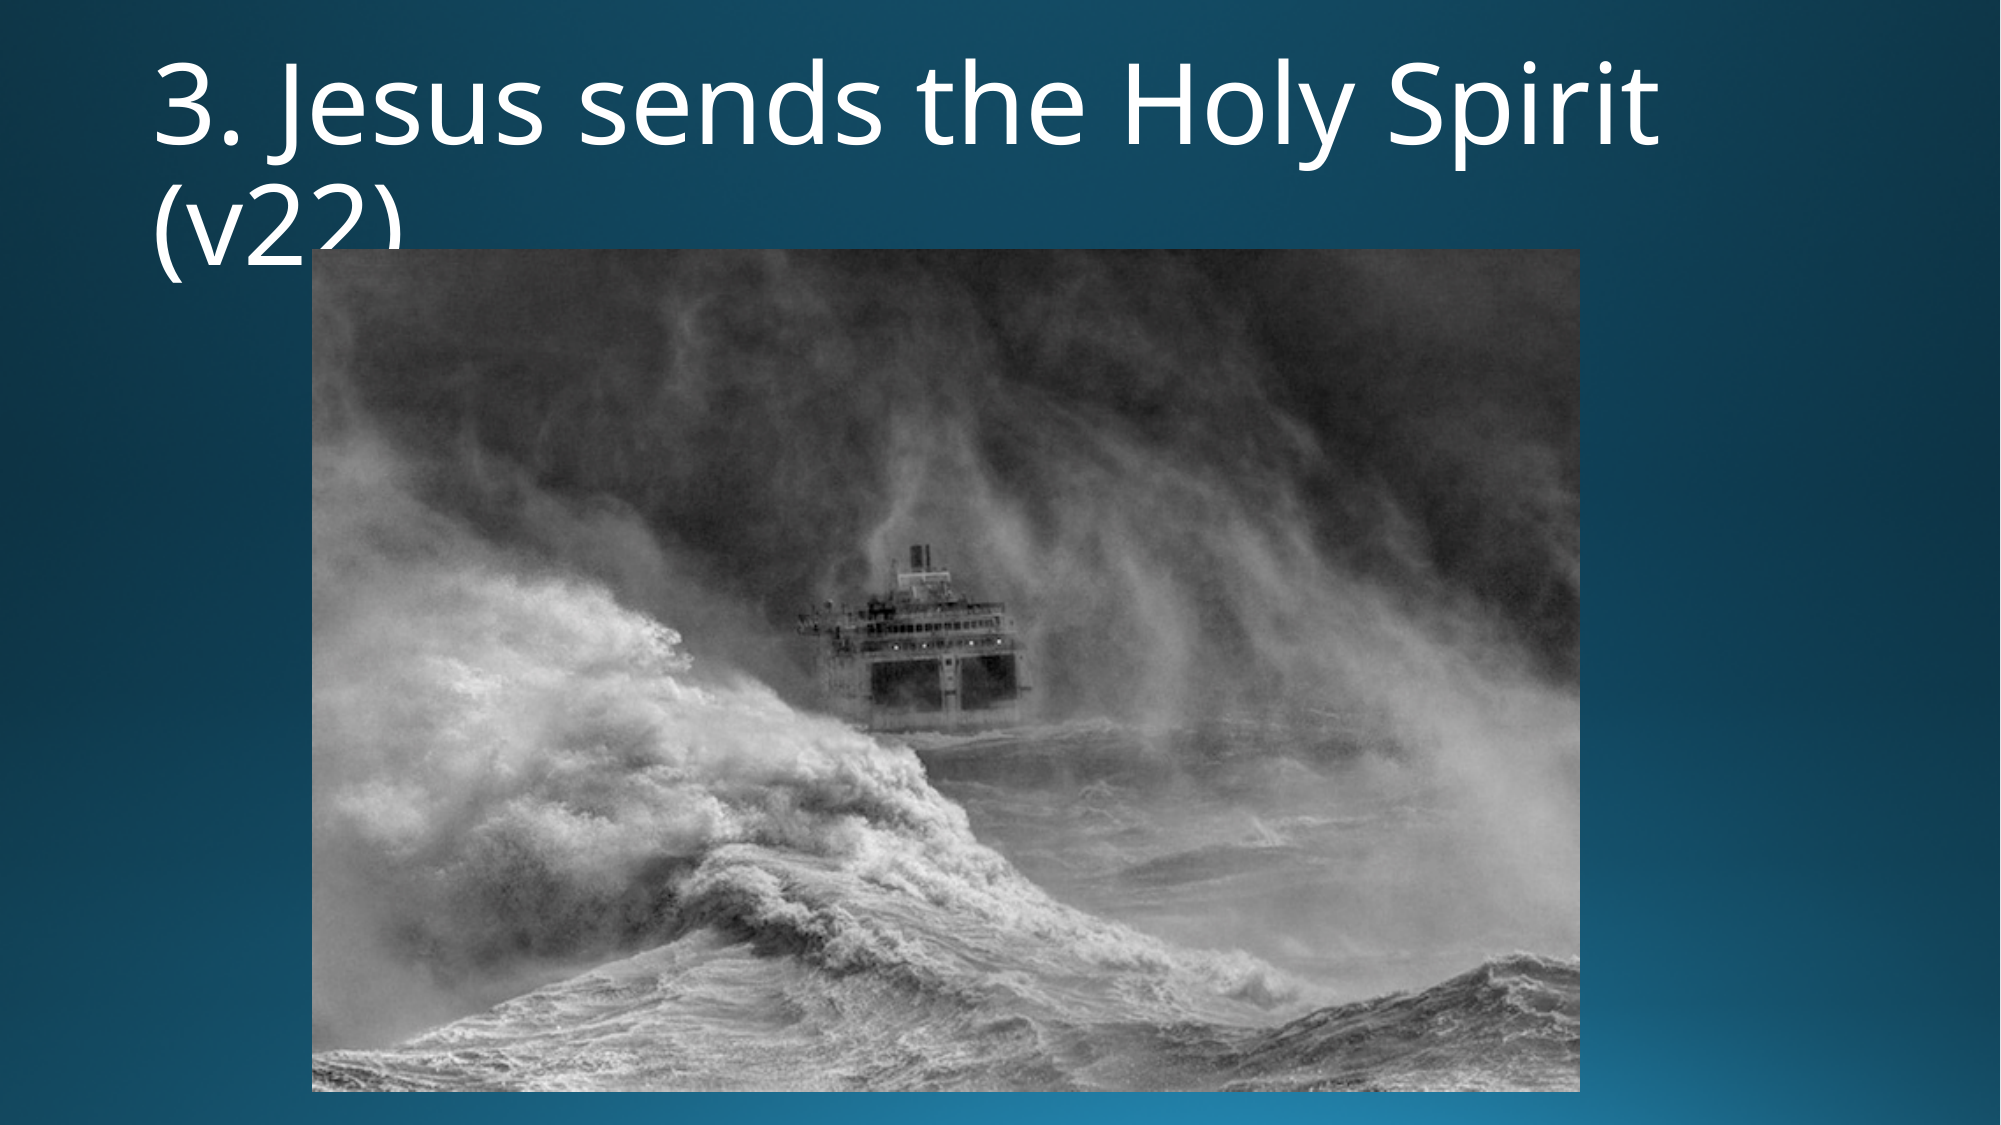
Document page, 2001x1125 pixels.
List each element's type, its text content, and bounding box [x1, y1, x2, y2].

picture [0, 0, 2001, 1125]
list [312, 249, 1580, 1092]
title 3. Jesus sends the Holy Spirit (v22) [137, 59, 1863, 278]
